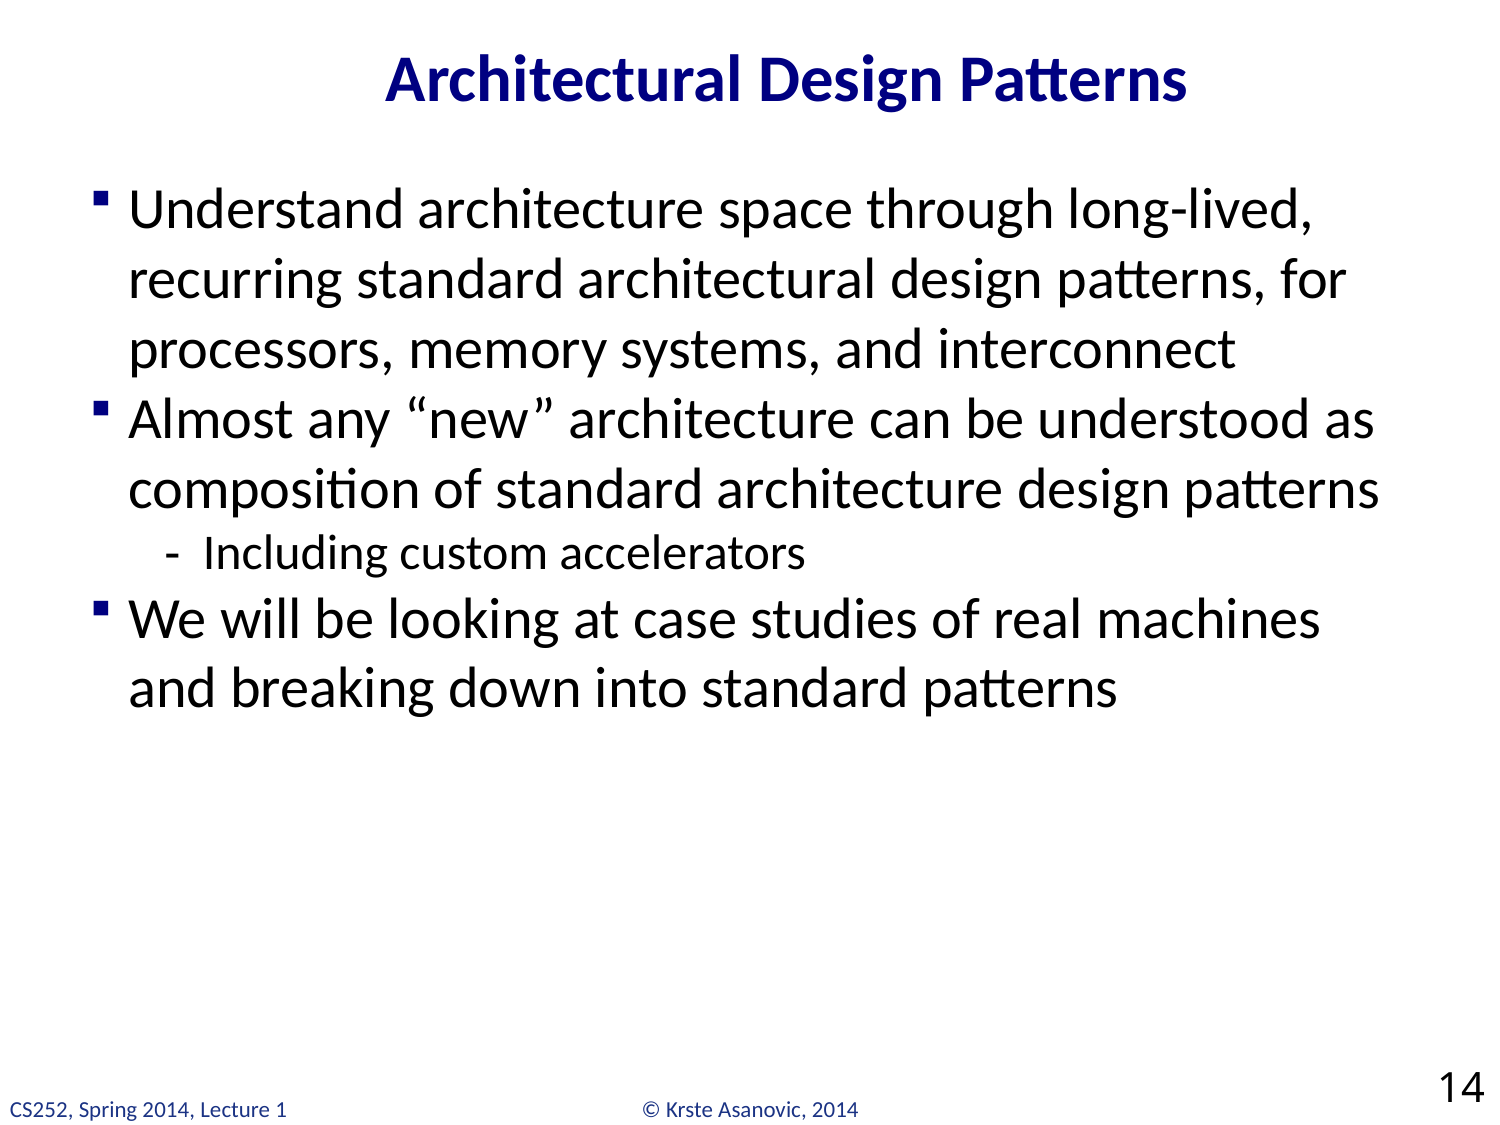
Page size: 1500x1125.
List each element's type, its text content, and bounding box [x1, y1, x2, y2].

list Understand architecture space through long-lived, recurring standard architectural design patterns, for processors, memory systems, and interconnect Almost any “new” architecture can be understood as composition of standard architecture design patterns Including custom accelerators We will be looking at case studies of real machines and breaking down into standard patterns [74, 162, 1425, 1026]
slide_number 14 [1362, 1085, 1500, 1125]
title Architectural Design Patterns [199, 0, 1376, 151]
